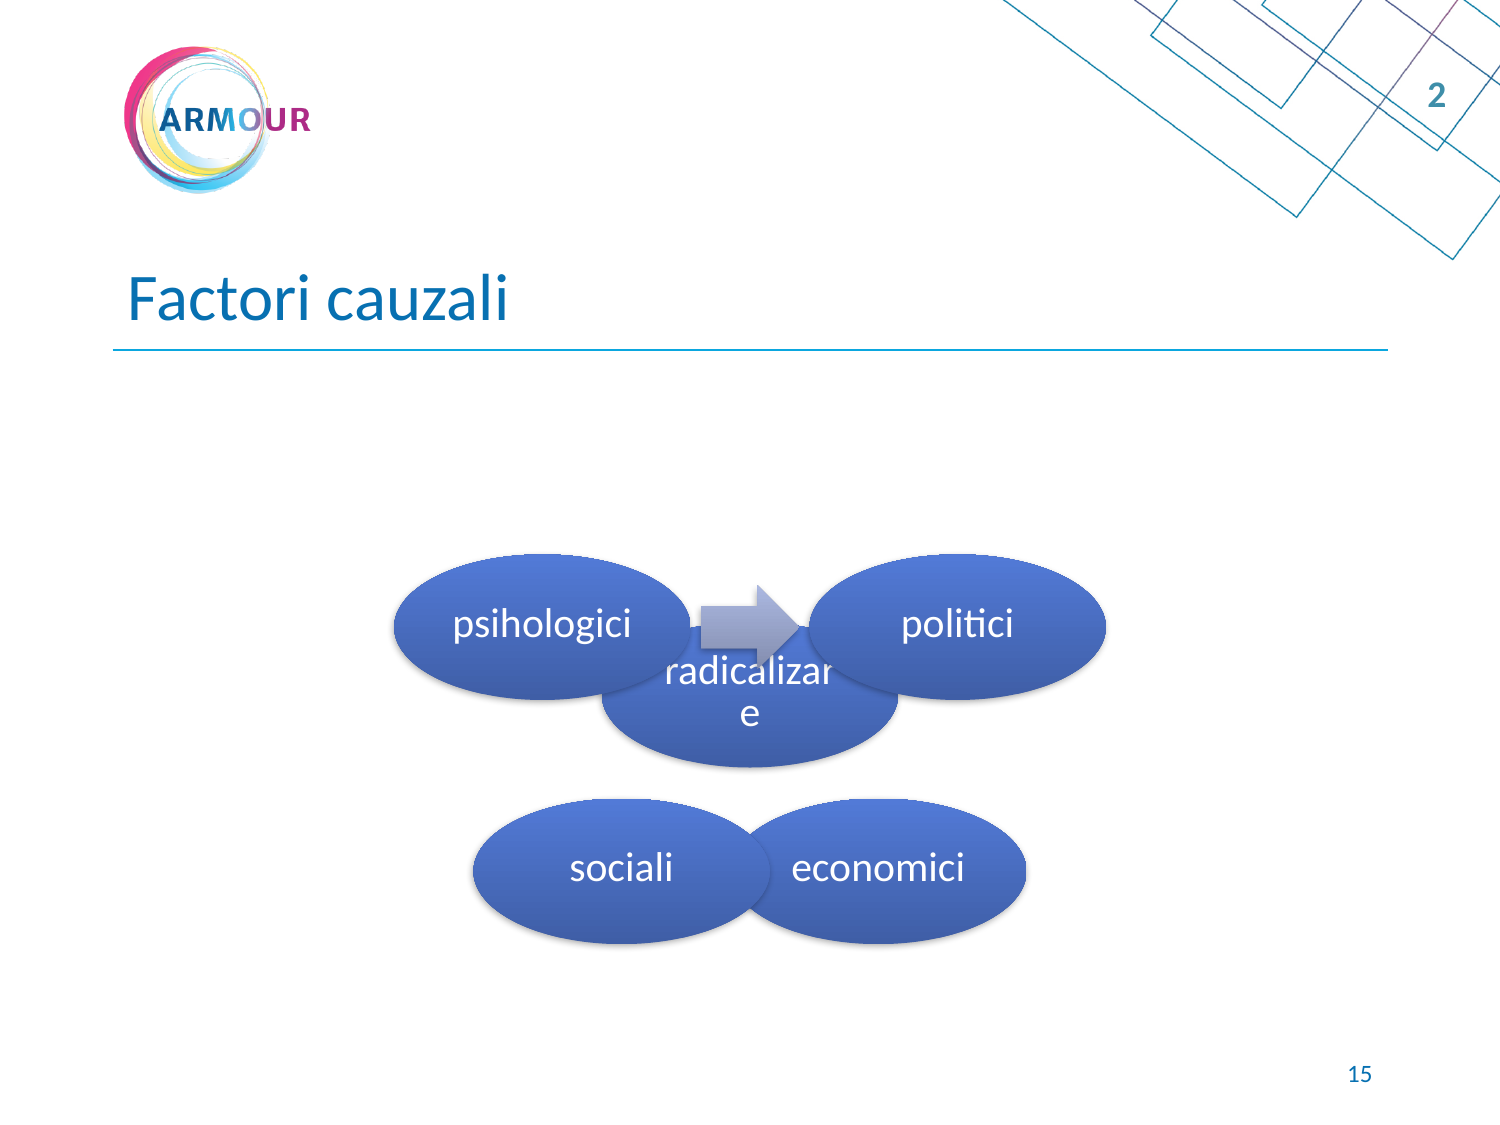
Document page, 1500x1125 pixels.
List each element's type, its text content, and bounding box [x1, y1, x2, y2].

text_box 2 [1412, 62, 1462, 123]
title Factori cauzali [112, 237, 1388, 350]
picture [912, 0, 1500, 316]
slide_number 14 [1074, 1042, 1388, 1103]
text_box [156, 403, 1343, 987]
picture [112, 39, 323, 200]
